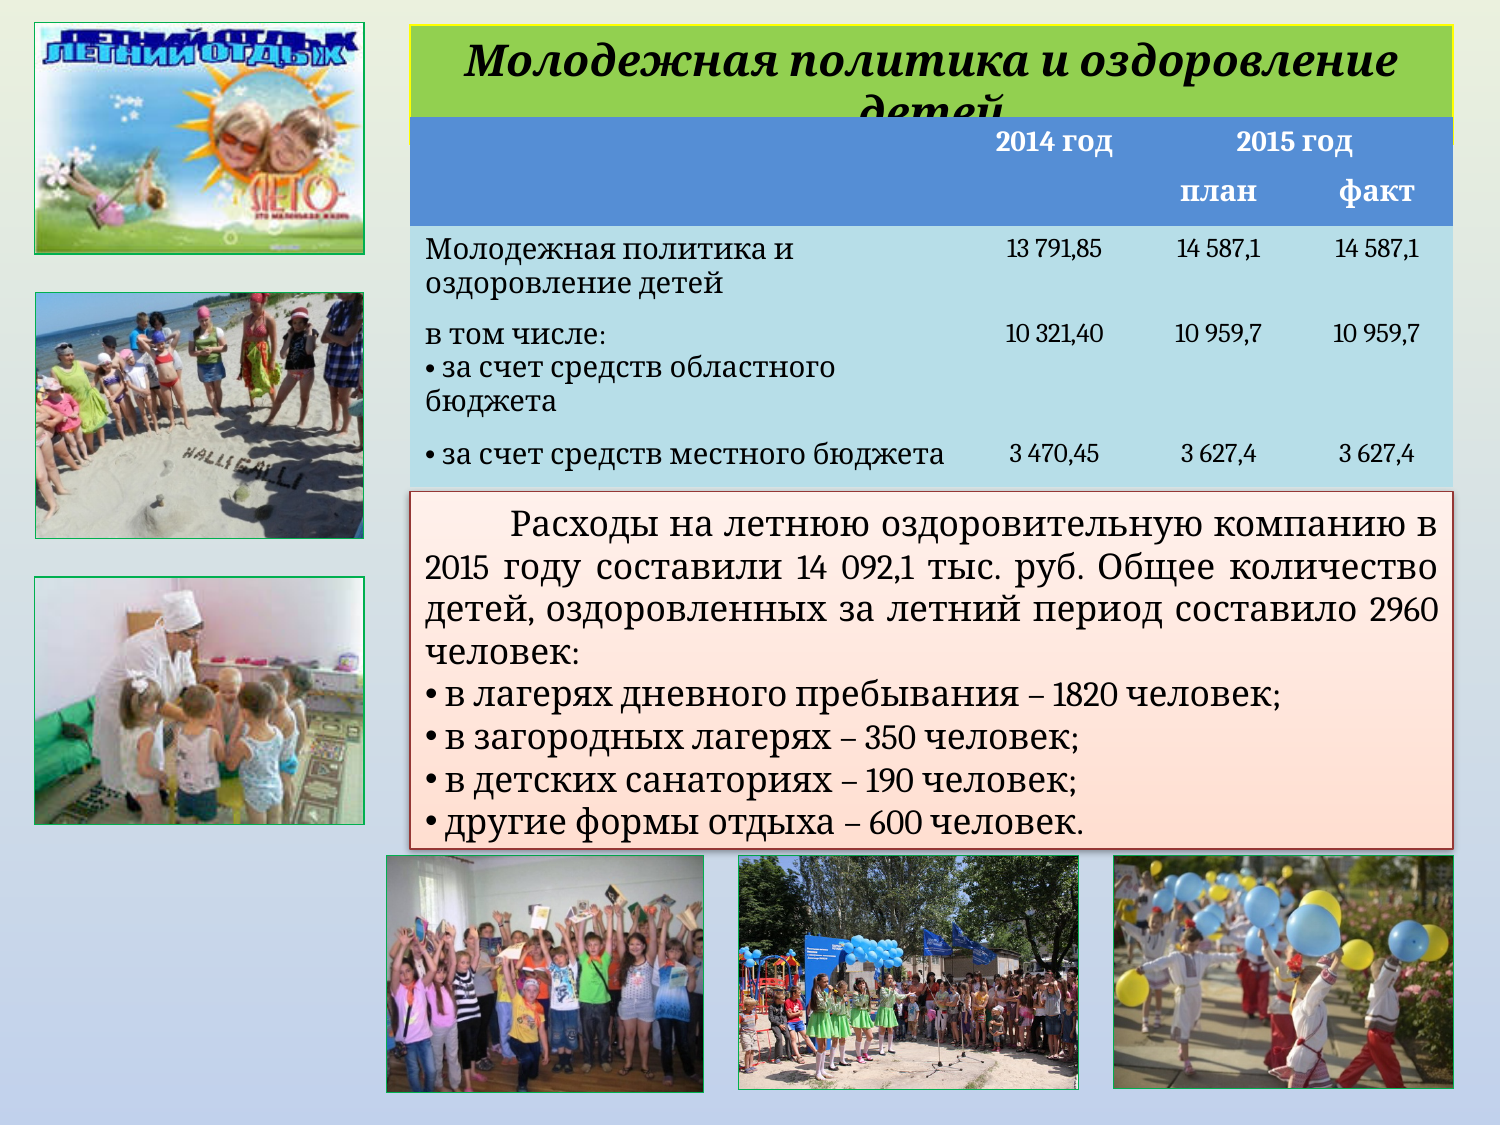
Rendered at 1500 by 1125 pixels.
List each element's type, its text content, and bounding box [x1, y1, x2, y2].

table_cell 14 587,1 [1137, 226, 1301, 311]
picture [34, 23, 364, 254]
text_box Расходы на летнюю оздоровительную компанию в 2015 году составили 14 092,1 тыс. руб. Общее количество детей, оздоровленных за летний период составило 2960 человек: в лагерях дневного пребывания – 1820 человек; в загородных лагерях – 350 человек; в детских санаториях – 190 человек; другие формы отдыха – 600 человек. [409, 491, 1454, 850]
table_cell за счет средств местного бюджета [410, 431, 973, 487]
table_header 2015 год [1137, 117, 1453, 167]
table_cell в том числе: за счет средств областного бюджета [410, 311, 973, 431]
table_cell 13 791,85 [973, 226, 1137, 311]
picture [1113, 855, 1454, 1090]
table_header [410, 117, 973, 226]
table_cell 10 959,7 [1137, 311, 1301, 431]
table_cell 10 959,7 [1301, 311, 1453, 431]
table_cell 10 321,40 [973, 311, 1137, 431]
table_header 2014 год [973, 117, 1137, 226]
picture [738, 855, 1079, 1091]
table_cell план [1137, 167, 1301, 226]
table_cell 3 627,4 [1137, 431, 1301, 487]
picture [386, 855, 704, 1093]
table_cell Молодежная политика и оздоровление детей [410, 226, 973, 311]
table_cell 3 627,4 [1301, 431, 1453, 487]
picture [34, 577, 364, 825]
table_cell факт [1301, 167, 1453, 226]
table_cell 3 470,45 [973, 431, 1137, 487]
picture [34, 292, 364, 540]
text_box Молодежная политика и оздоровление детей [410, 24, 1454, 145]
table_cell 14 587,1 [1301, 226, 1453, 311]
